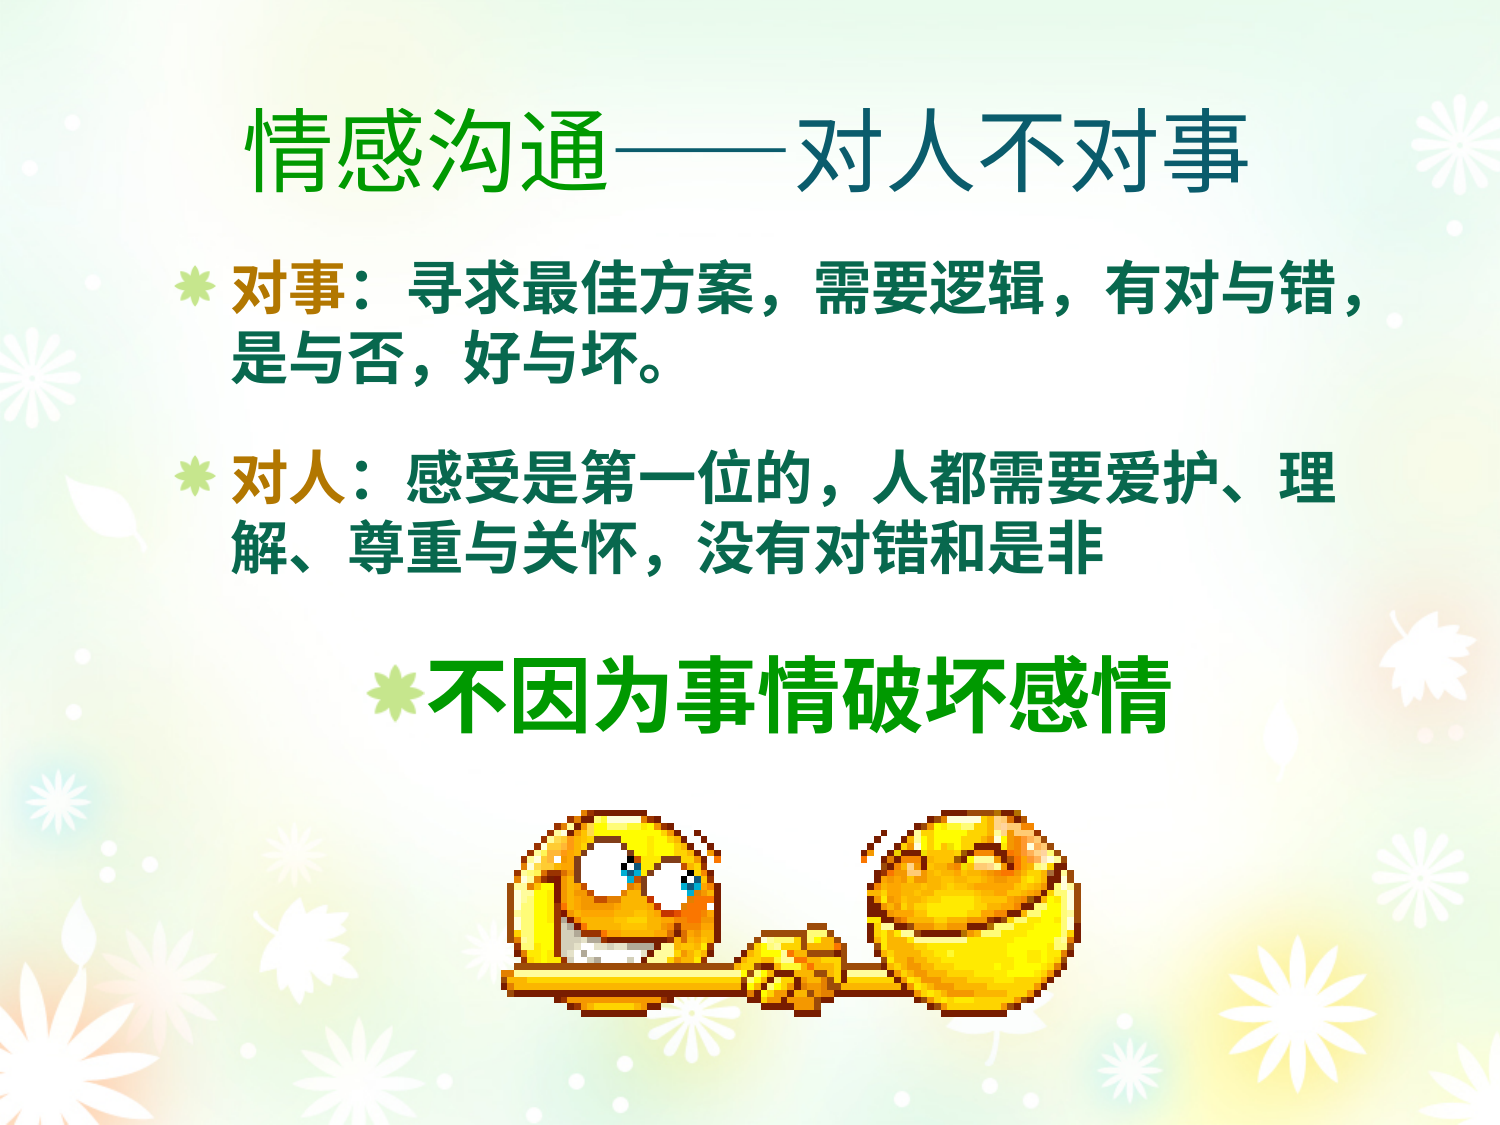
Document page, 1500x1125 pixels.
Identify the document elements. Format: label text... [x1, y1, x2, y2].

picture [0, 0, 1500, 1125]
list 对事：寻求最佳方案，需要逻辑，有对与错，是与否，好与坏。 对人：感受是第一位的，人都需要爱护、理解、尊重与关怀，没有对错和是非 不因为事情破坏感情 [159, 243, 1382, 919]
title 情感沟通——对人不对事 [147, 54, 1348, 243]
